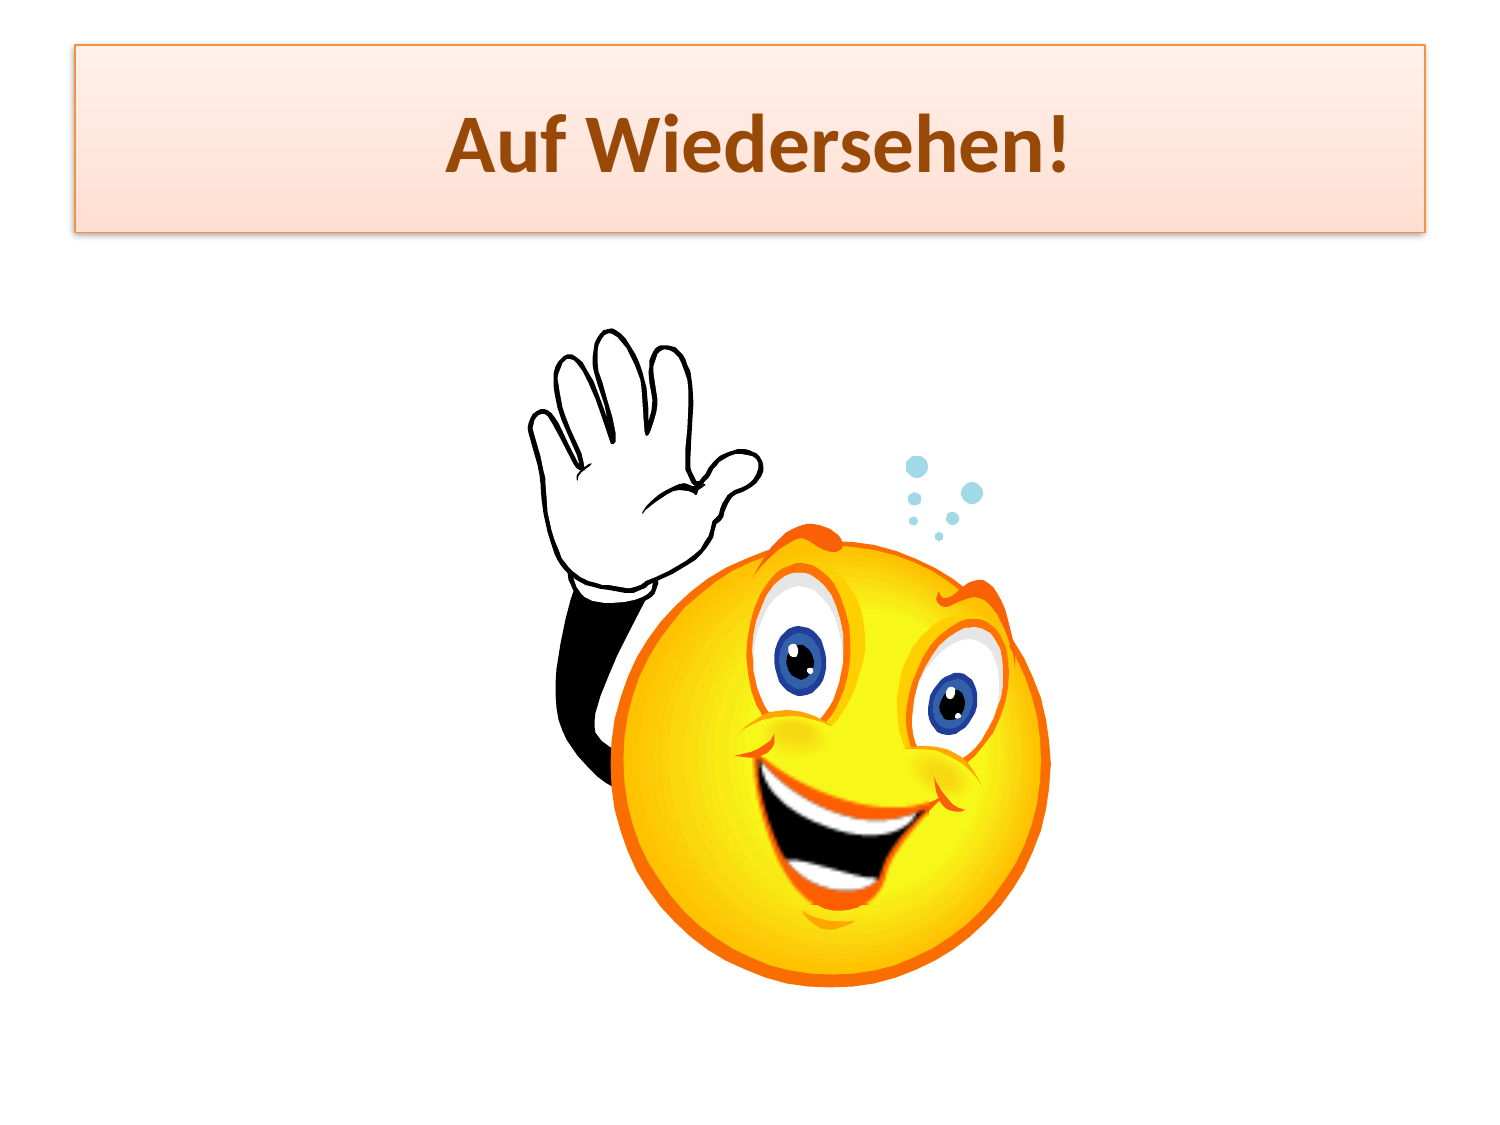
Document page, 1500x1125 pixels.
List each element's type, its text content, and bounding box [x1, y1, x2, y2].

title Auf Wiedersehen! [74, 44, 1426, 233]
picture [525, 326, 1054, 990]
